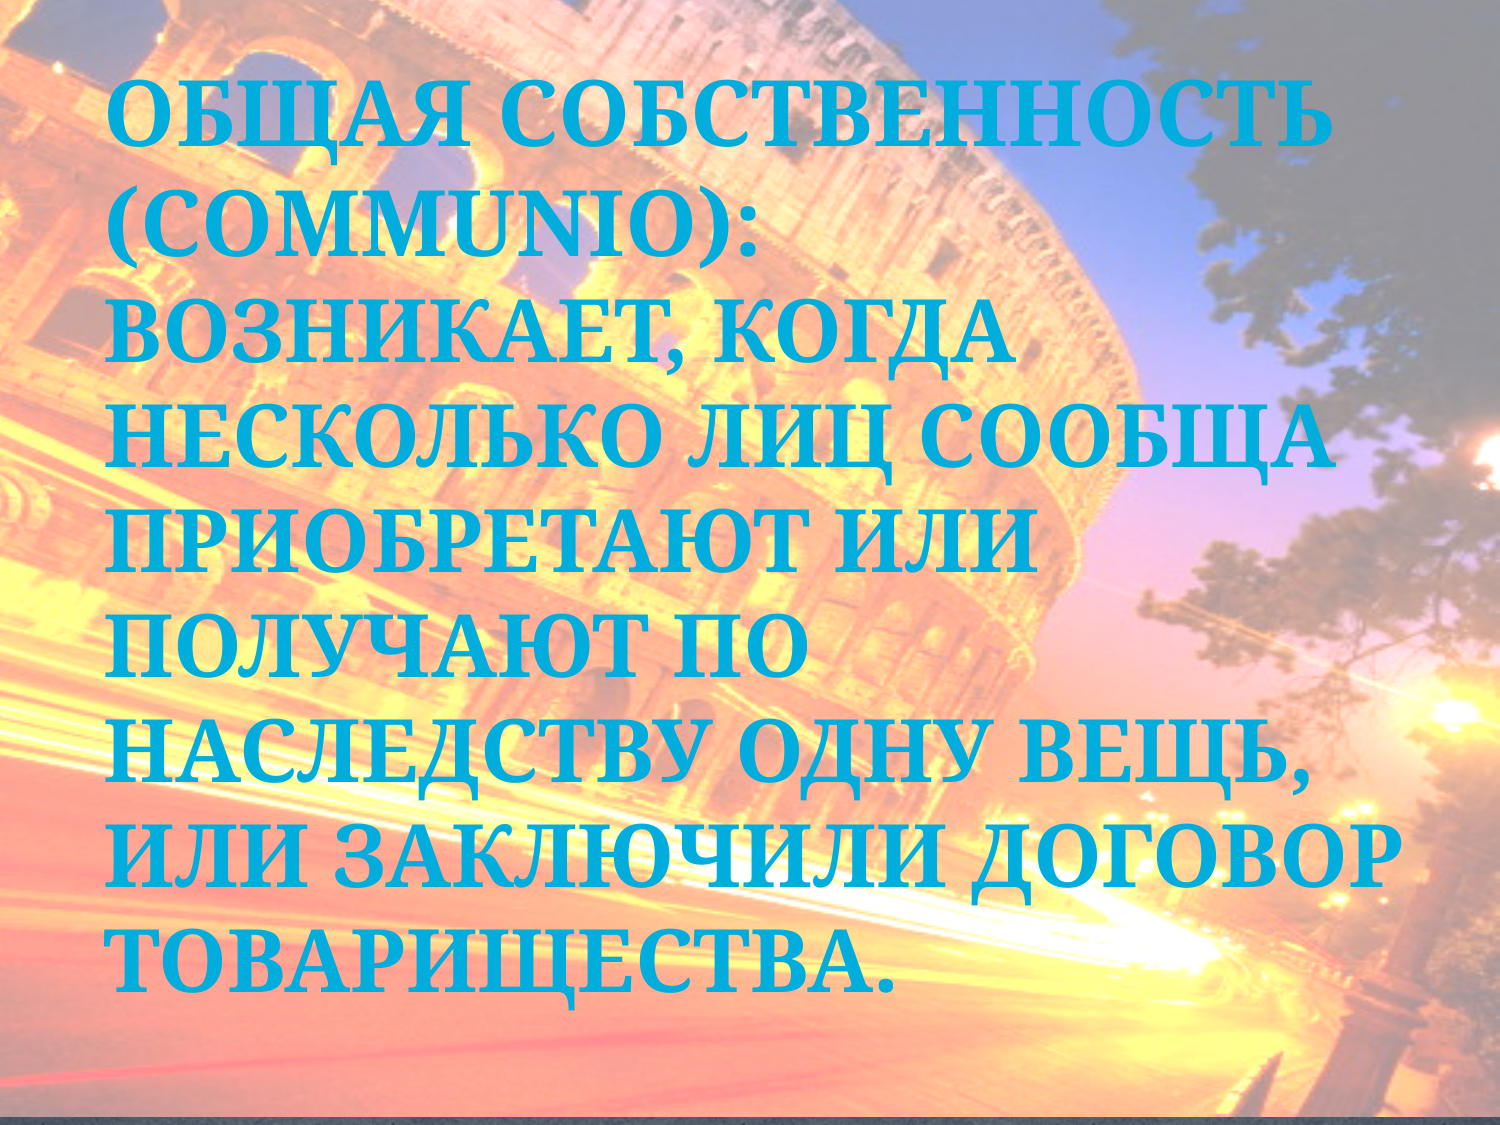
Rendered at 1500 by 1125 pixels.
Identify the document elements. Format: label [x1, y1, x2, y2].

list [3, 3, 1498, 1114]
